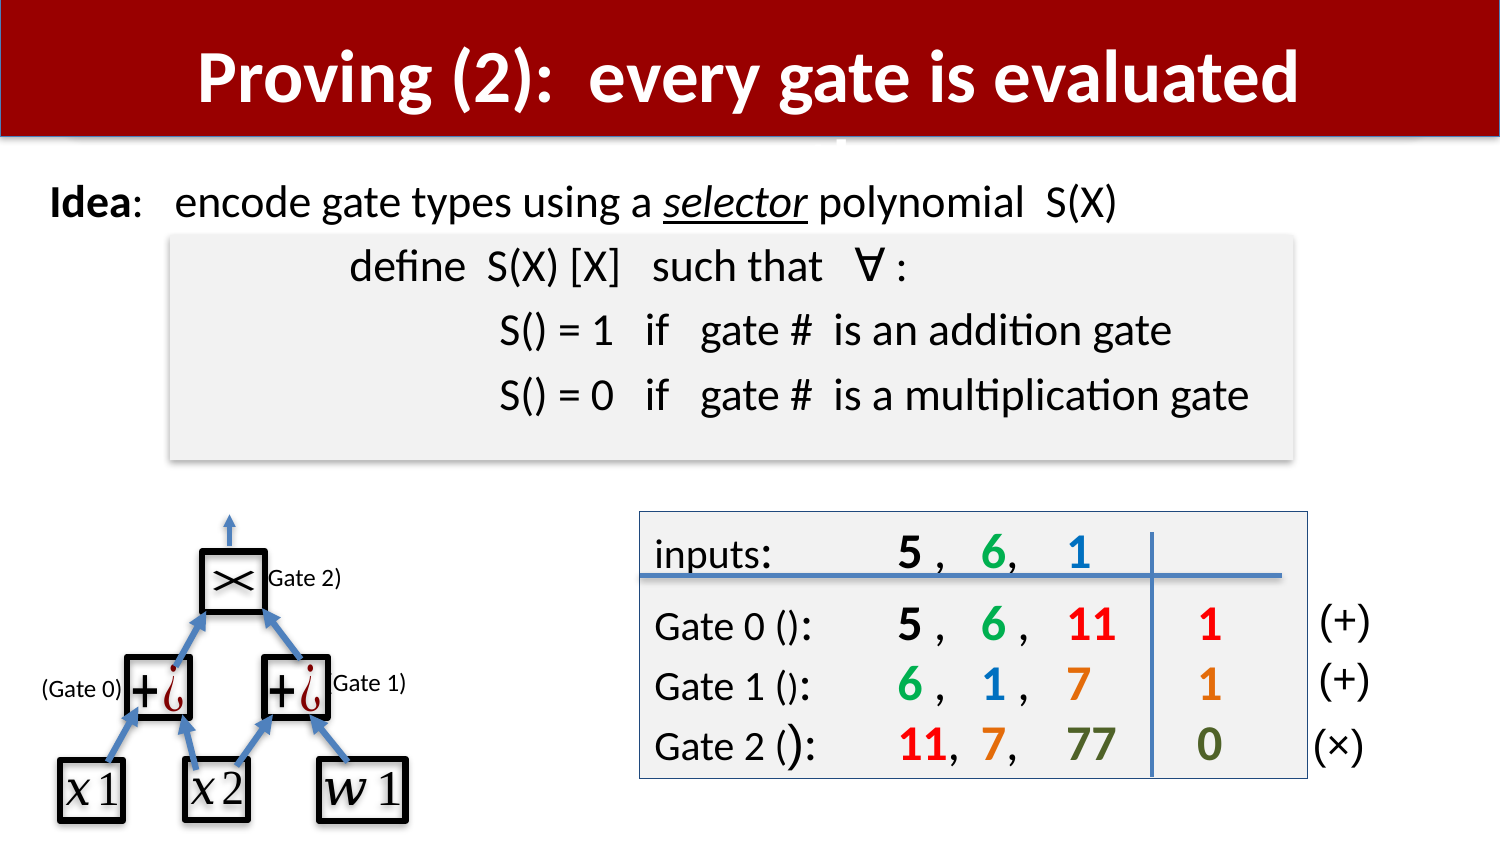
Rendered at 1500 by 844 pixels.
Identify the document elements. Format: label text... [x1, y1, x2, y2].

text_box [169, 234, 1294, 461]
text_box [25, 514, 423, 818]
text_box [639, 510, 1384, 782]
title Proving (2): every gate is evaluated correctly [75, 20, 1425, 123]
